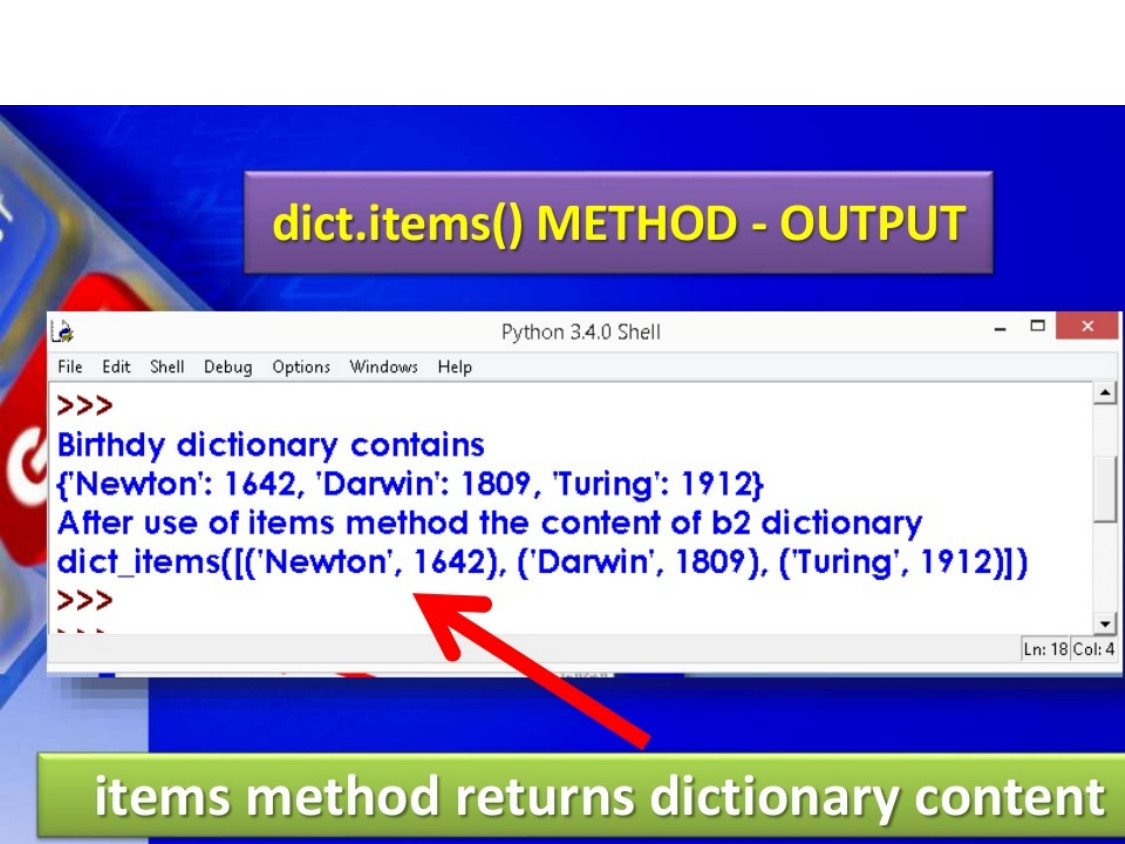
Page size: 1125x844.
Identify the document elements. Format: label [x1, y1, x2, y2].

picture [0, 105, 1125, 844]
